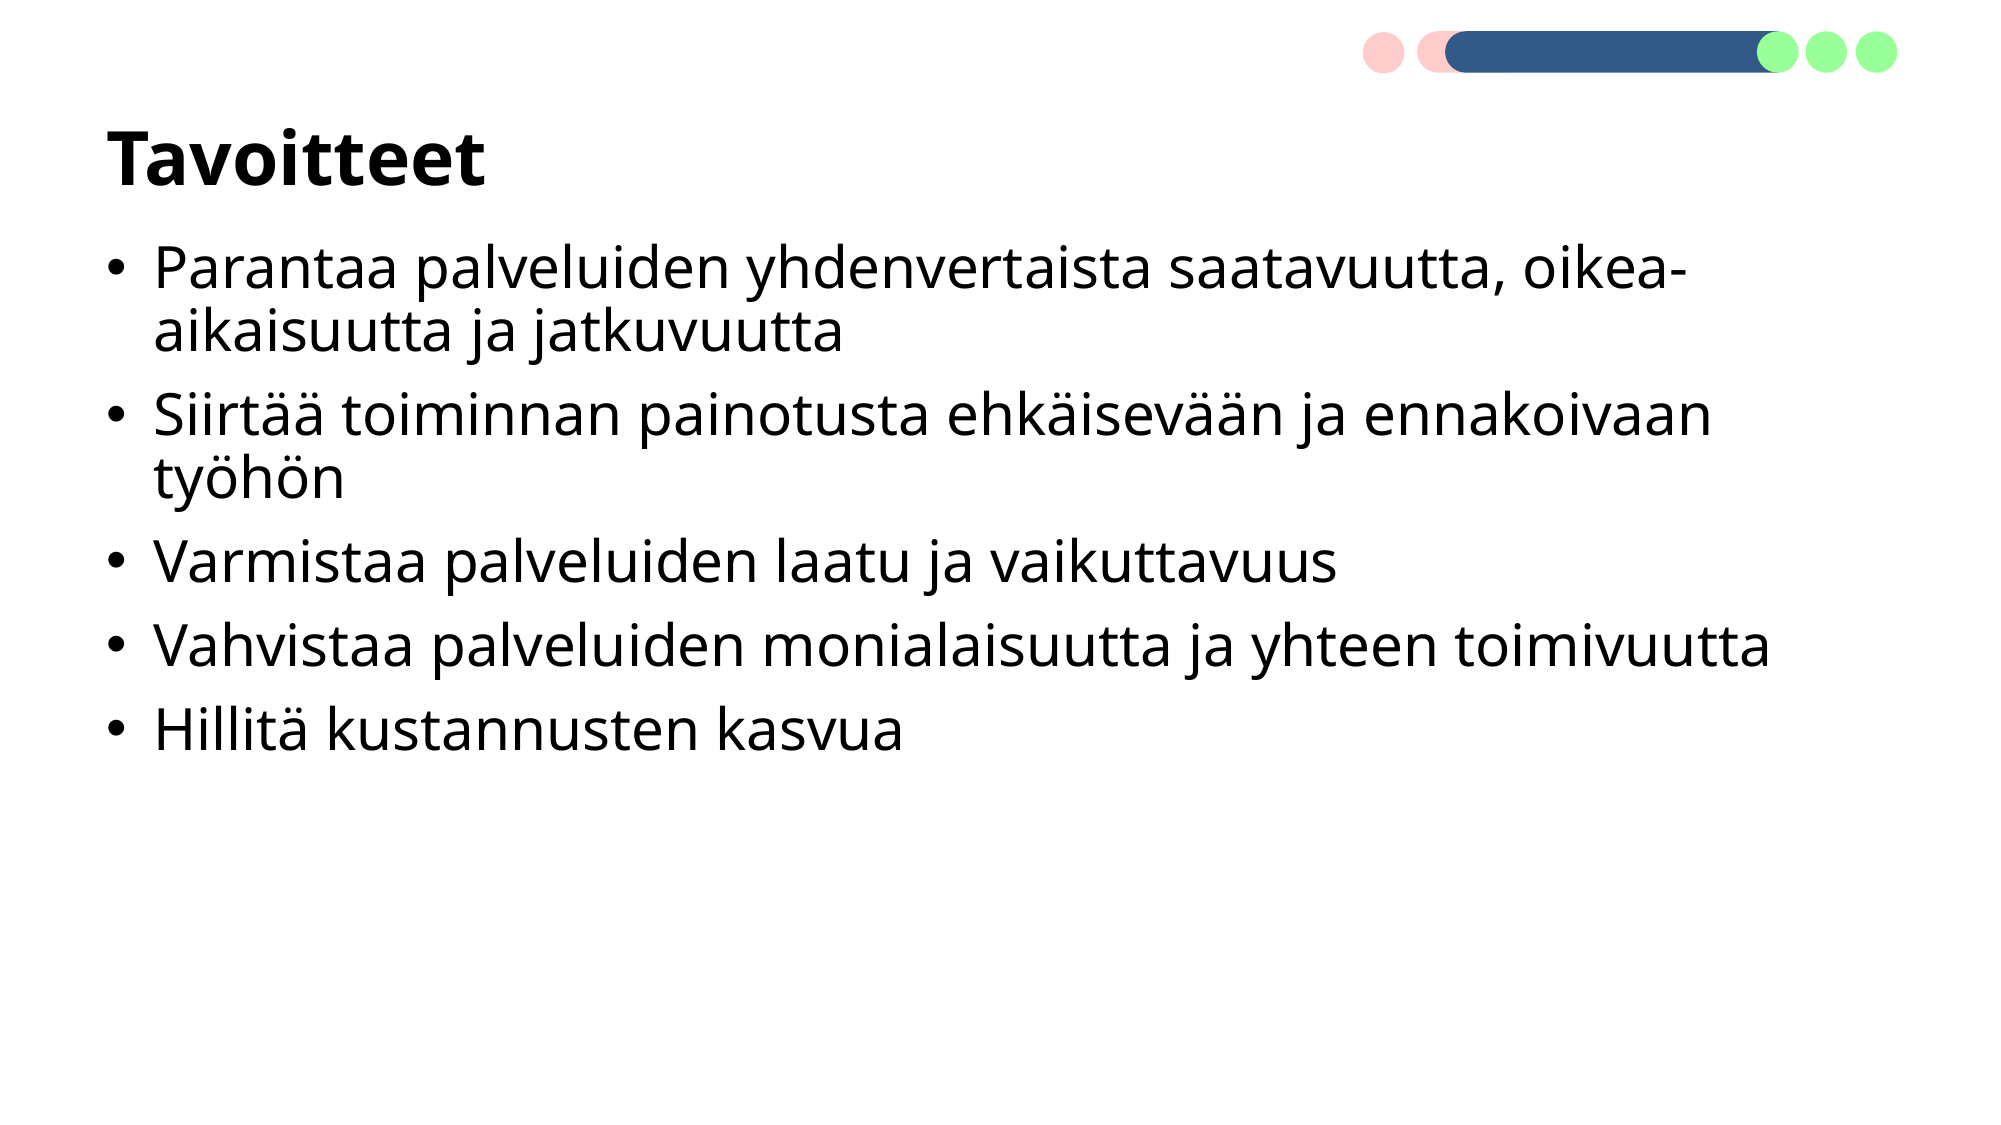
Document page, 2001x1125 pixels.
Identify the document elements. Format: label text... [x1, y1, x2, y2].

list Parantaa palveluiden yhdenvertaista saatavuutta, oikea-aikaisuutta ja jatkuvuutta Siirtää toiminnan painotusta ehkäisevään ja ennakoivaan työhön Varmistaa palveluiden laatu ja vaikuttavuus Vahvistaa palveluiden monialaisuutta ja yhteen toimivuutta Hillitä kustannusten kasvua [91, 231, 1898, 1014]
title Tavoitteet [91, 93, 1898, 210]
